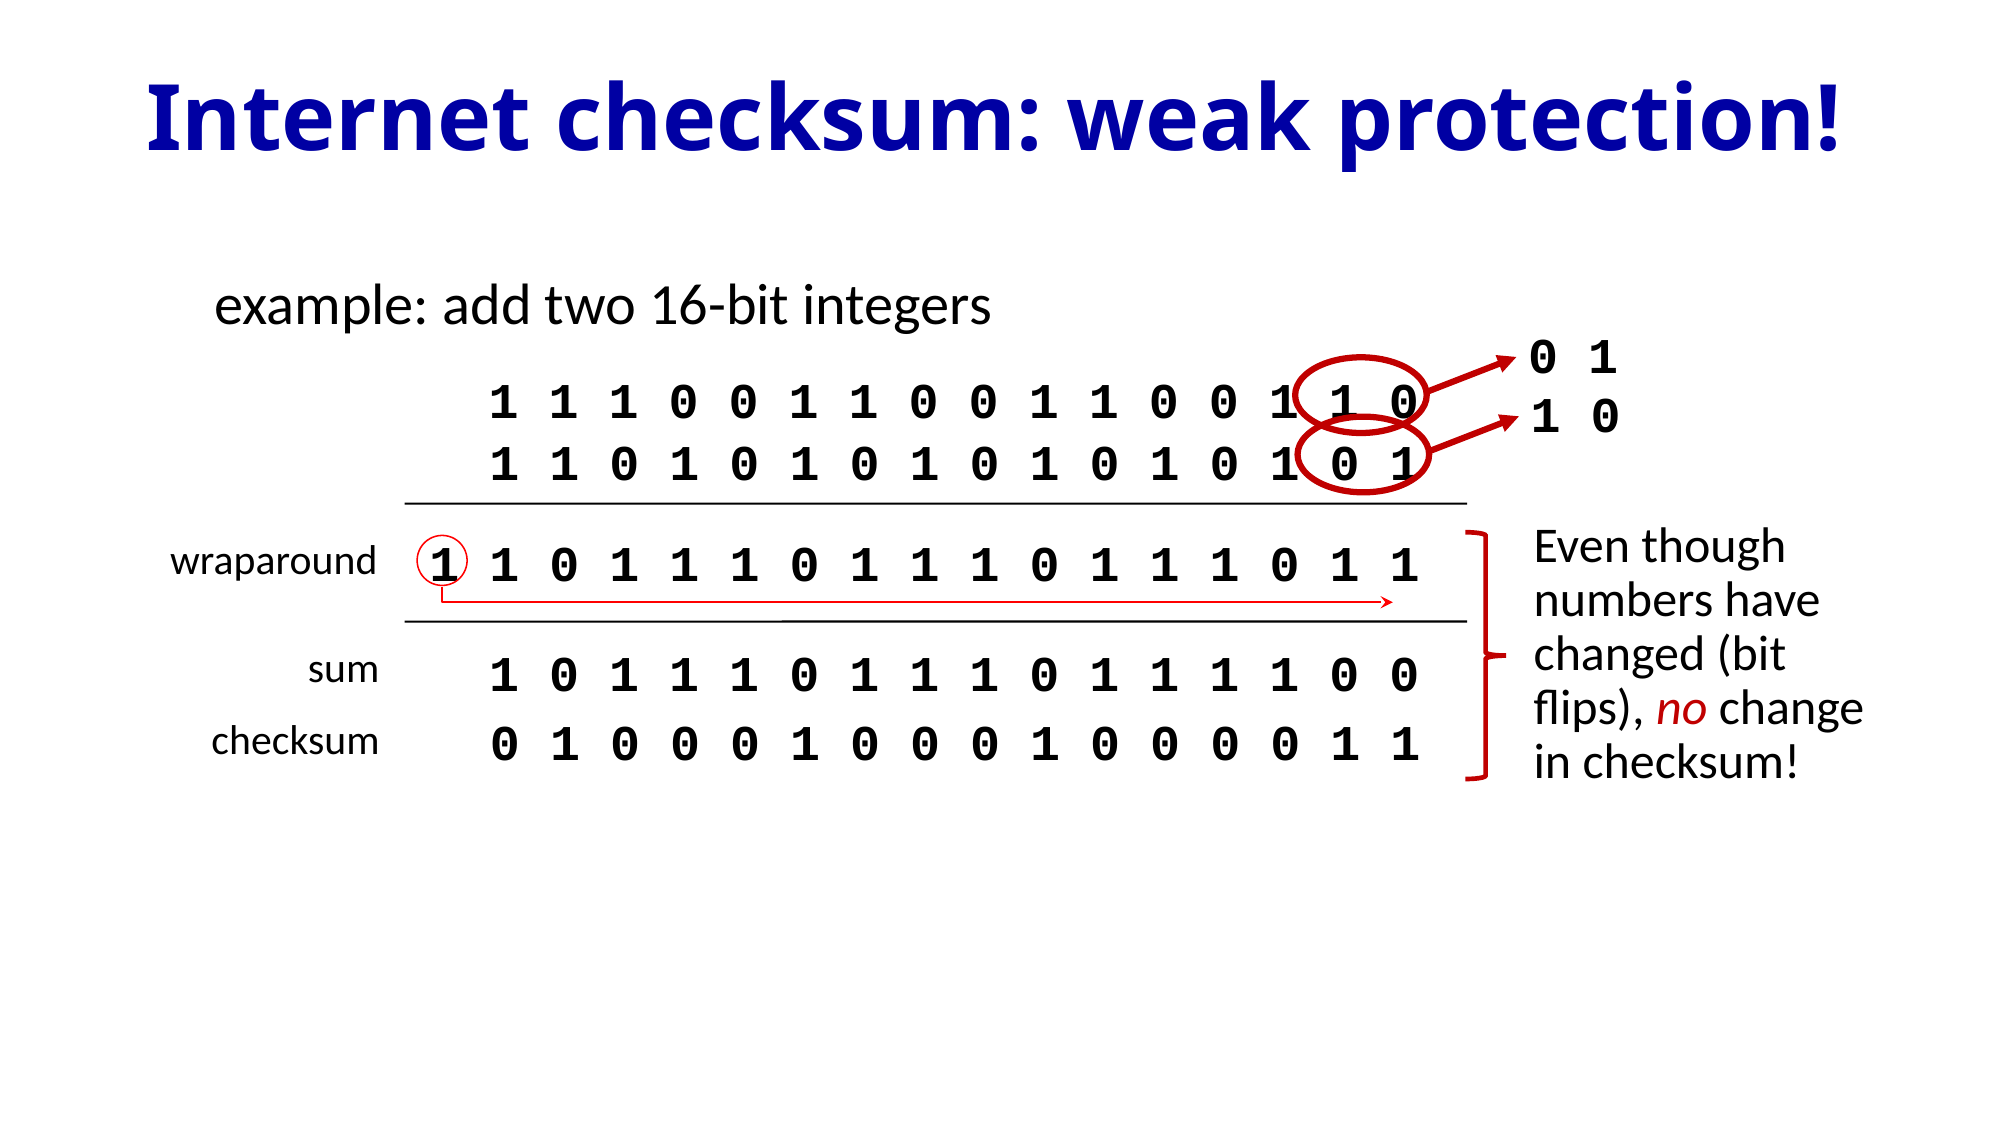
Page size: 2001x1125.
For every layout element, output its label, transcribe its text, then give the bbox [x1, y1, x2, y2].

text_box 0 1 0 0 0 1 0 0 0 1 0 0 0 0 1 1 [415, 710, 1435, 779]
text_box 1 1 1 0 0 1 1 0 0 1 1 0 0 1 1 0 [473, 361, 1295, 437]
text_box checksum [196, 710, 395, 771]
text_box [154, 525, 1465, 710]
title Internet checksum: weak protection! [131, 47, 1952, 195]
text_box example: add two 16-bit integers [199, 238, 1475, 525]
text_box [1297, 375, 1667, 493]
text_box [1465, 512, 1914, 800]
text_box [1295, 316, 1665, 434]
text_box 1 1 0 1 0 1 0 1 0 1 0 1 0 1 0 1 [474, 423, 1435, 499]
